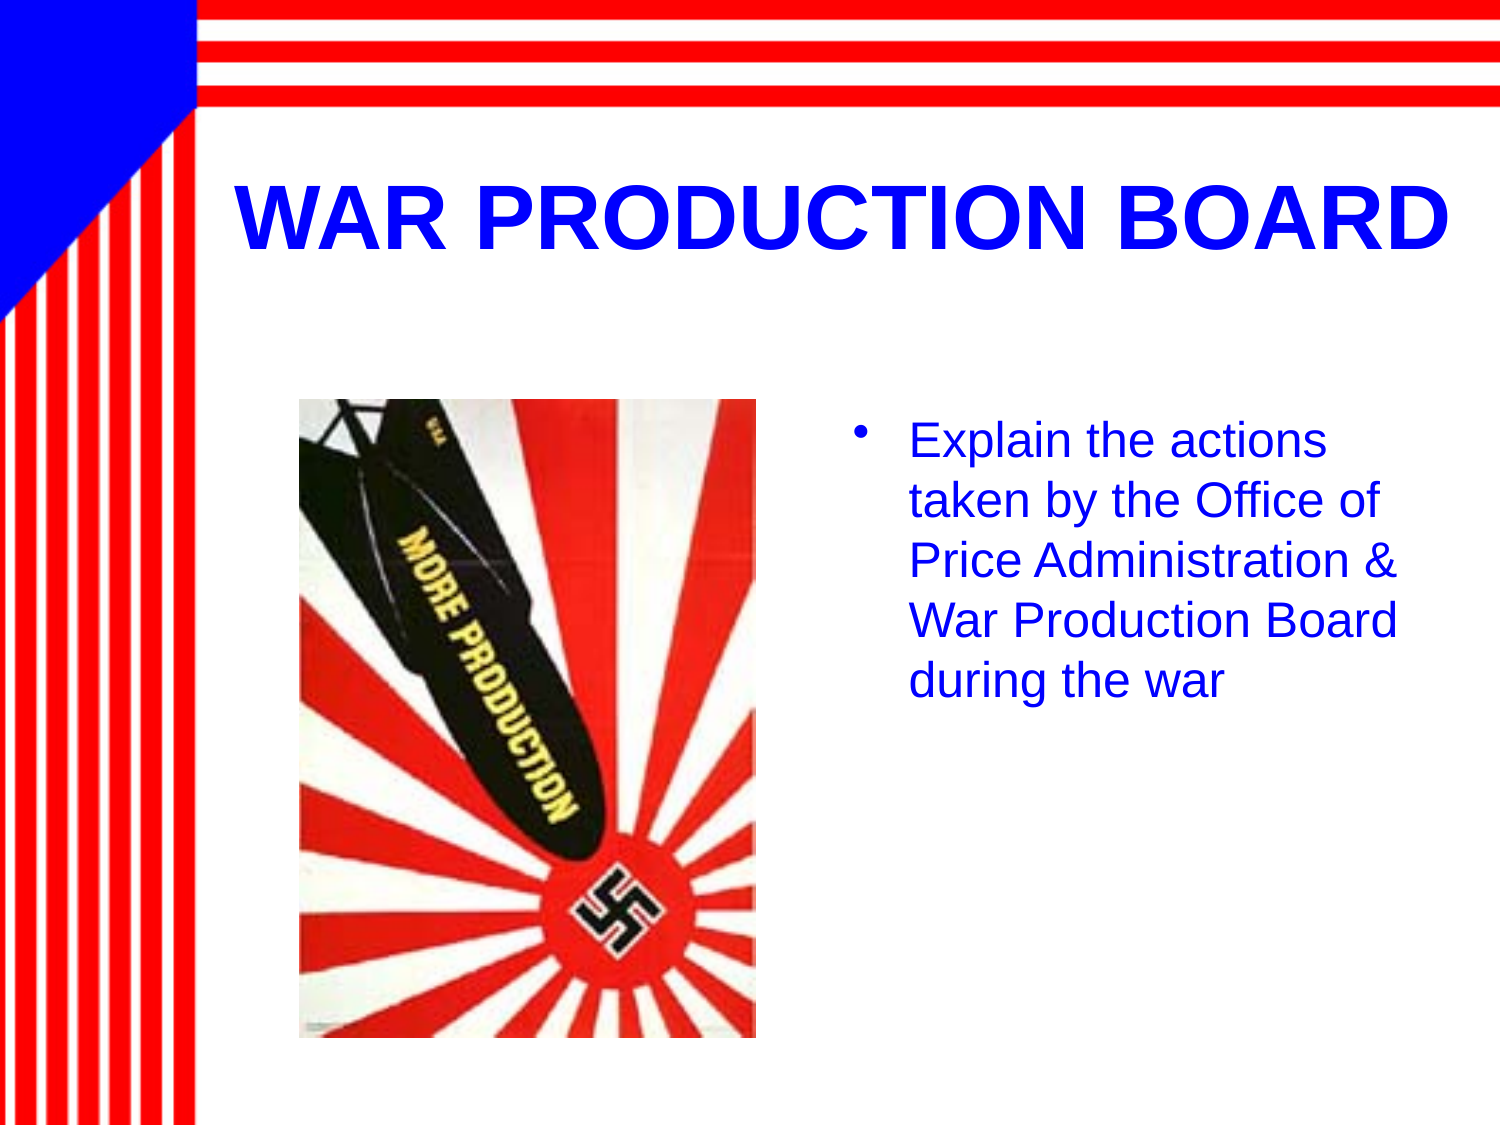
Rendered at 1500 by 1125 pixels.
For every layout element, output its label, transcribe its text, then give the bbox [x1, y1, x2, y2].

picture [0, 0, 1500, 1125]
list Explain the actions taken by the Office of Price Administration & War Production Board during the war [837, 399, 1463, 1038]
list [299, 399, 756, 1038]
title WAR PRODUCTION BOARD [206, 125, 1482, 300]
